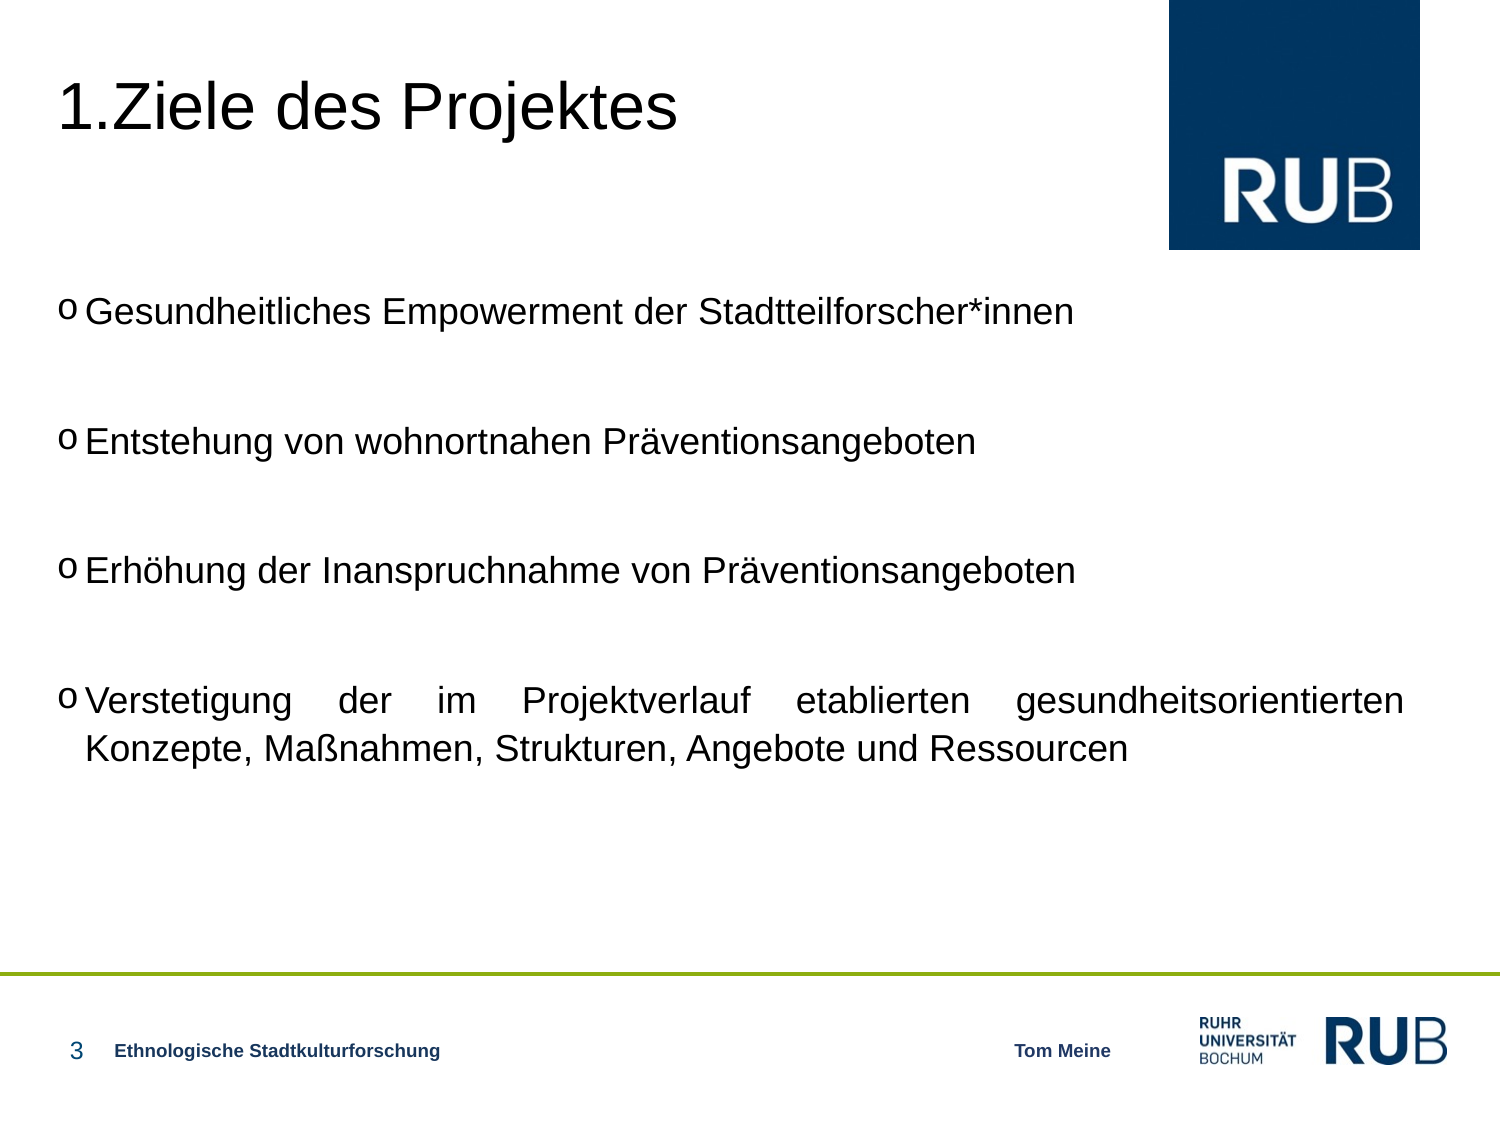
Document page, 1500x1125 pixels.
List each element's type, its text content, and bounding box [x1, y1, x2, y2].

picture [1169, 0, 1420, 250]
text_box Gesundheitliches Empowerment der Stadtteilforscher*innen Entstehung von wohnortnahen Präventionsangeboten Erhöhung der Inanspruchnahme von Präventionsangeboten Verstetigung der im Projektverlauf etablierten gesundheitsorientierten Konzepte, Maßnahmen, Strukturen, Angebote und Ressourcen [41, 276, 1420, 777]
picture [1200, 1017, 1447, 1065]
slide_number 3 [0, 1018, 85, 1080]
footer Ethnologische Stadtkulturforschung Tom Meine [114, 1020, 1170, 1081]
title 1.Ziele des Projektes [42, 0, 1169, 217]
